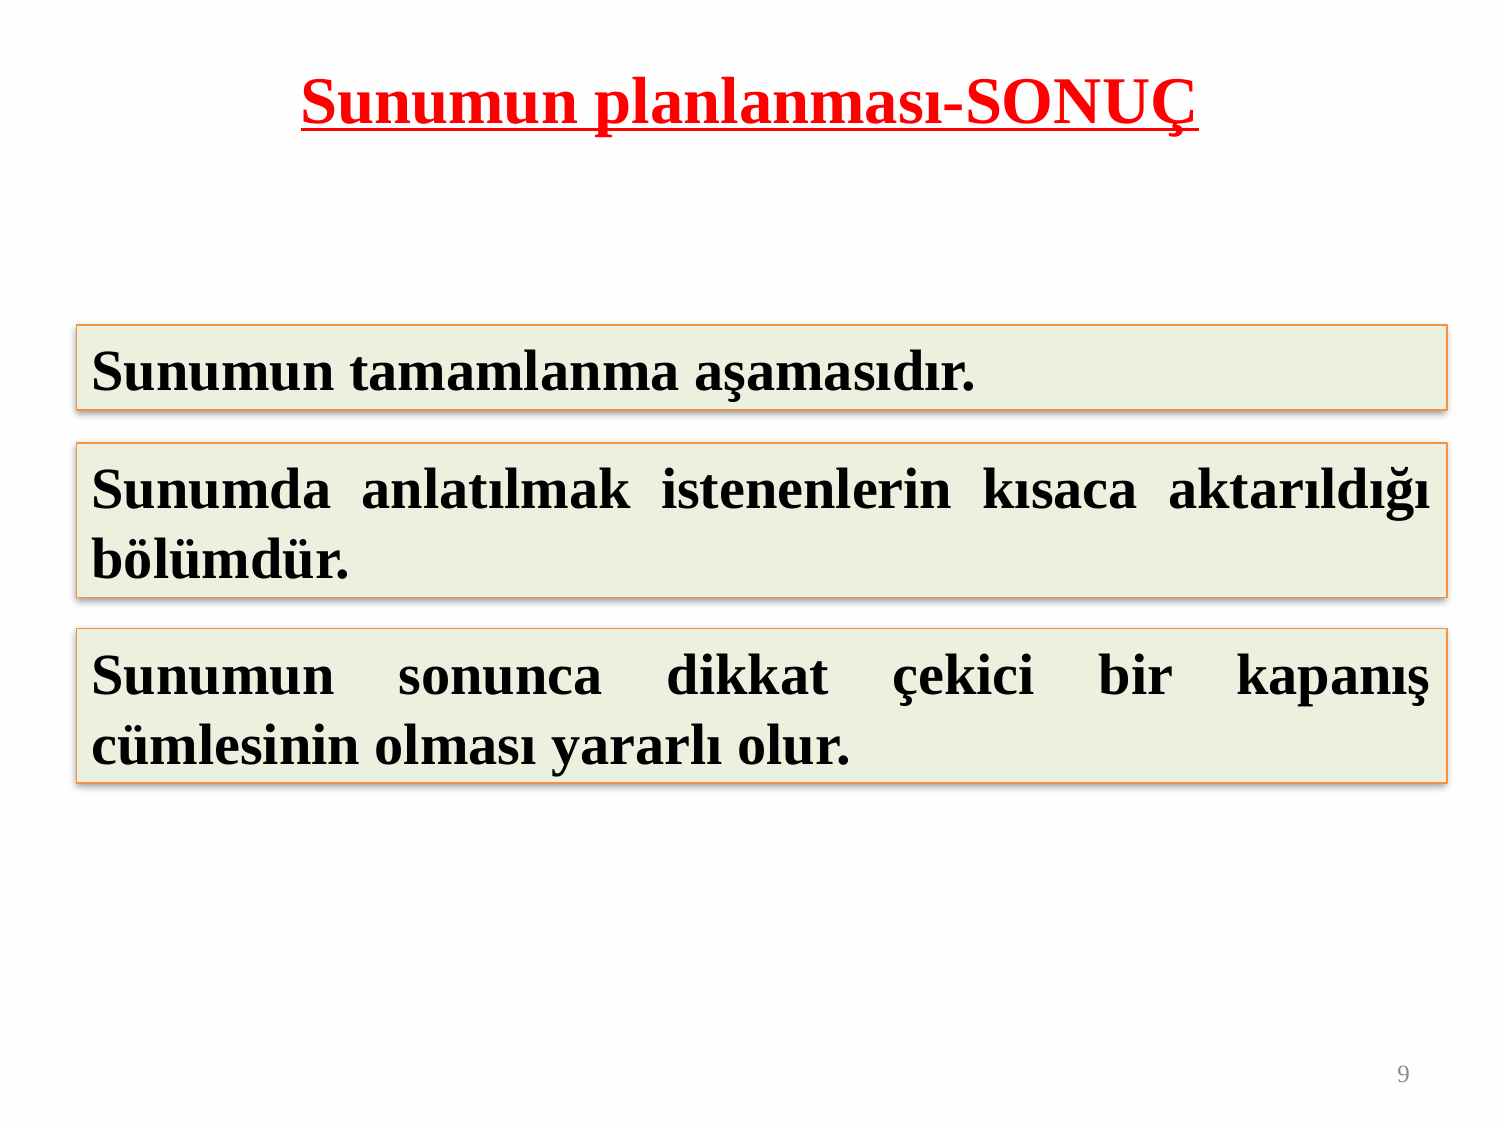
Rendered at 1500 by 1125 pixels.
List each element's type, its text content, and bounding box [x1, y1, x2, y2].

title Sunumun planlanması-SONUÇ [75, 56, 1425, 138]
text_box Sunumun sonunca dikkat çekici bir kapanış cümlesinin olması yararlı olur. [76, 628, 1448, 784]
text_box Sunumun tamamlanma aşamasıdır. [76, 324, 1448, 411]
text_box Sunumda anlatılmak istenenlerin kısaca aktarıldığı bölümdür. [76, 442, 1448, 598]
slide_number 9 [1074, 1042, 1425, 1103]
